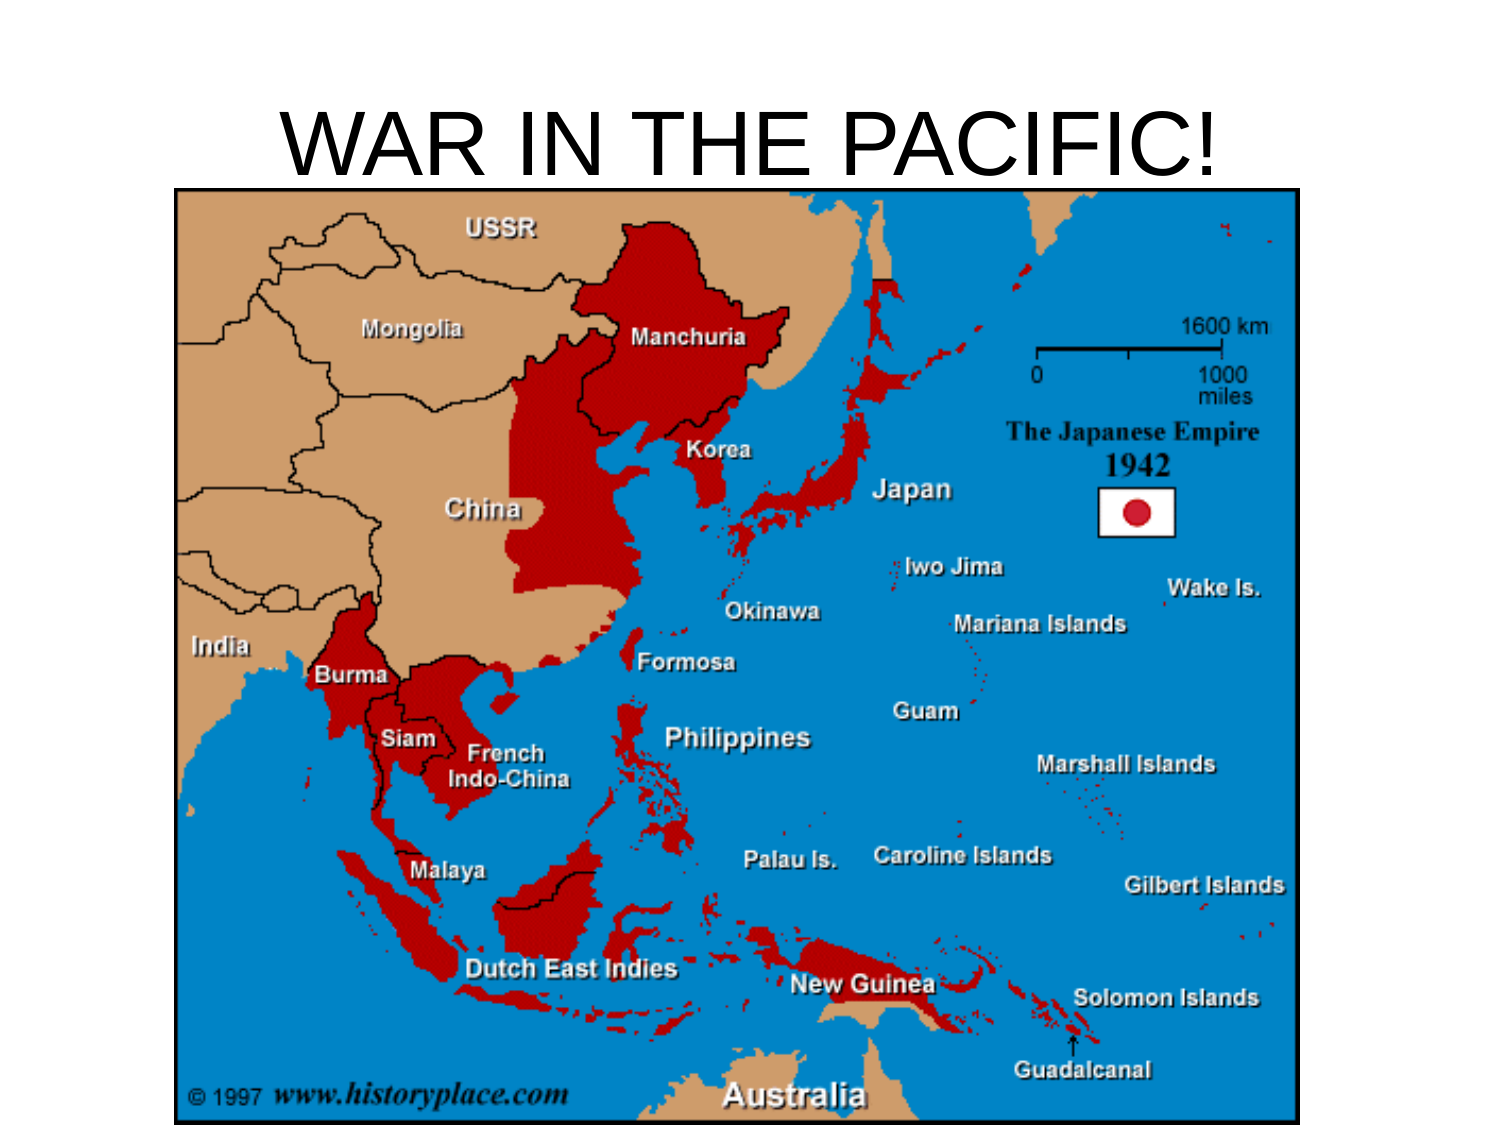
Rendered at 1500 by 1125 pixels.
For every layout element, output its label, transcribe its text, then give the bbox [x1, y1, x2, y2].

title WAR IN THE PACIFIC! [74, 44, 1426, 233]
picture [174, 188, 1301, 1125]
